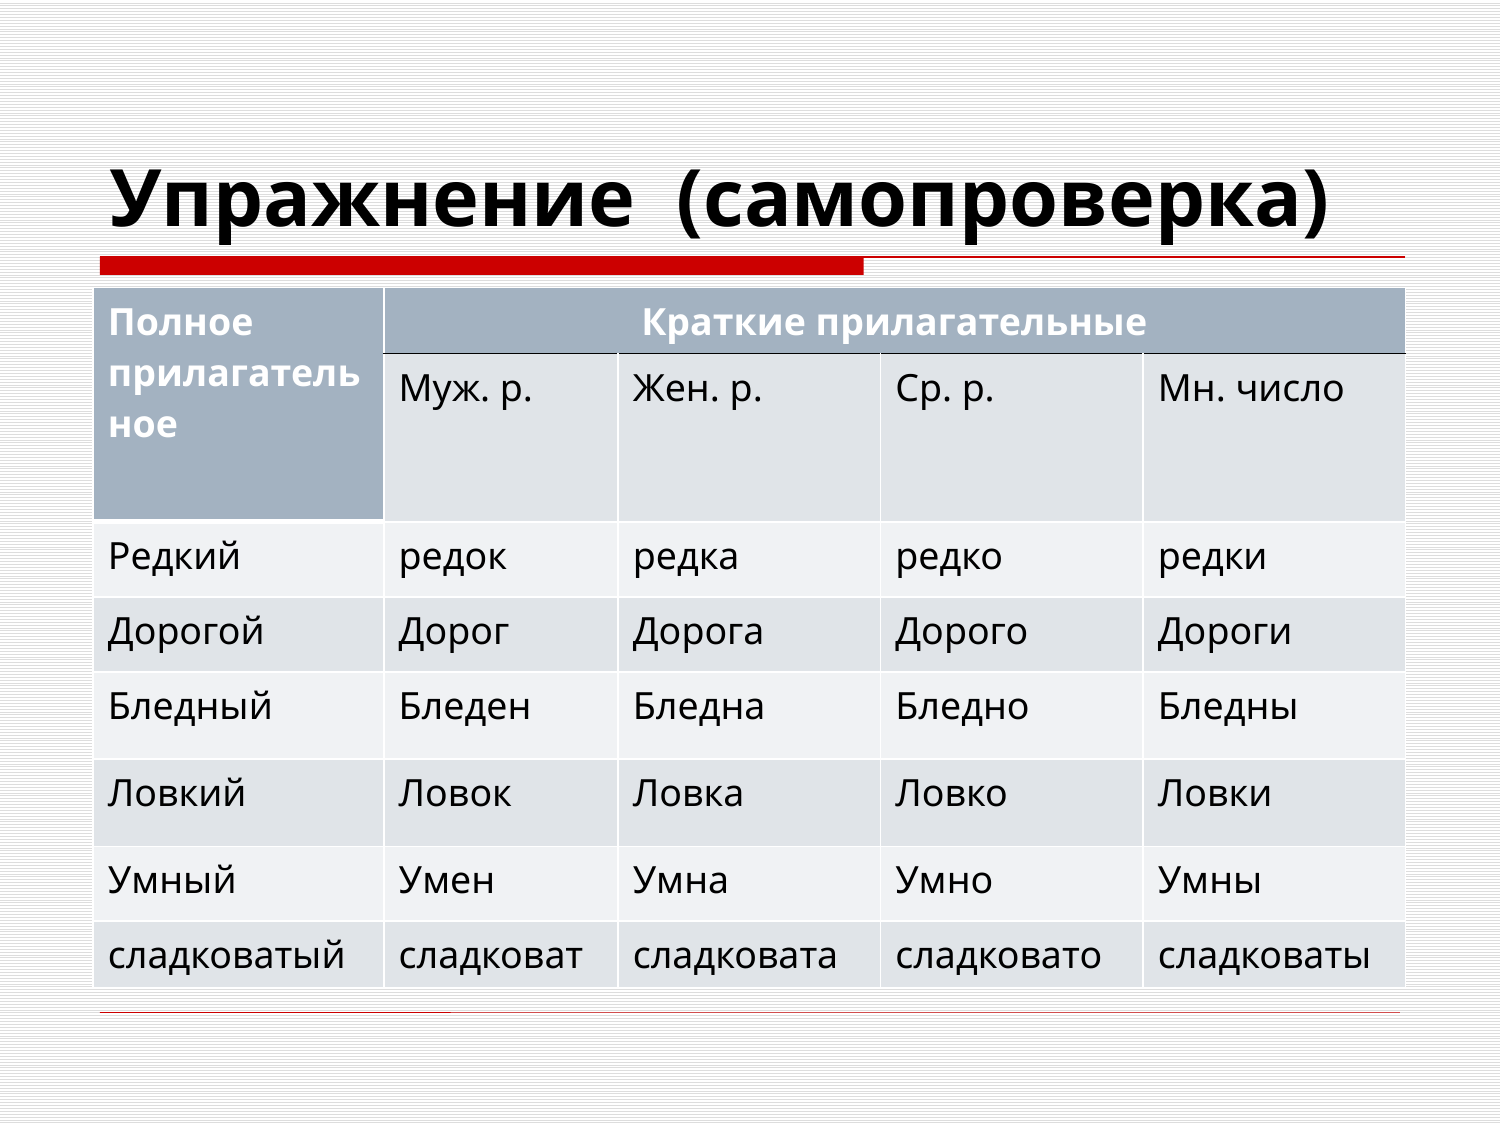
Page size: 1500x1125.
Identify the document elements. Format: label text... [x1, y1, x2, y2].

table_cell редка [619, 523, 880, 596]
table_cell редко [881, 523, 1142, 596]
table_header Полное прилагательное [94, 288, 383, 519]
table_cell Муж. р. [385, 354, 617, 521]
table_cell Бледный [94, 673, 383, 758]
table_cell Редкий [94, 524, 383, 596]
table_cell Ловки [1144, 760, 1405, 846]
table_cell редок [385, 523, 617, 596]
title Упражнение (самопроверка) [93, 49, 1407, 250]
table_cell Ловкий [94, 760, 383, 846]
table_cell Дорога [619, 598, 880, 671]
table_cell редки [1144, 523, 1405, 596]
table_cell Дорог [385, 598, 617, 671]
table_cell Умно [881, 847, 1142, 920]
table_cell Бледно [881, 673, 1142, 758]
table_cell сладковато [881, 922, 1142, 987]
table_cell сладковатый [94, 922, 383, 987]
table_cell Ловко [881, 760, 1142, 846]
table_cell Жен. р. [619, 354, 880, 521]
table_cell Ловок [385, 760, 617, 846]
table_cell Умный [94, 847, 383, 920]
table_cell Дорогой [94, 598, 383, 671]
table_cell Бледен [385, 673, 617, 758]
table_cell Ср. р. [881, 354, 1142, 521]
table_cell Умен [385, 847, 617, 920]
table_cell Дороги [1144, 598, 1405, 671]
table_cell Умны [1144, 847, 1405, 920]
table_cell сладковата [619, 922, 880, 987]
table_cell Ловка [619, 760, 880, 846]
table_cell Дорого [881, 598, 1142, 671]
table_header Краткие прилагательные [385, 288, 1405, 353]
table_cell Умна [619, 847, 880, 920]
table_cell сладковаты [1144, 922, 1405, 987]
table_cell Бледны [1144, 673, 1405, 758]
table_cell сладковат [385, 922, 617, 987]
table_cell Мн. число [1144, 354, 1405, 521]
table_cell Бледна [619, 673, 880, 758]
